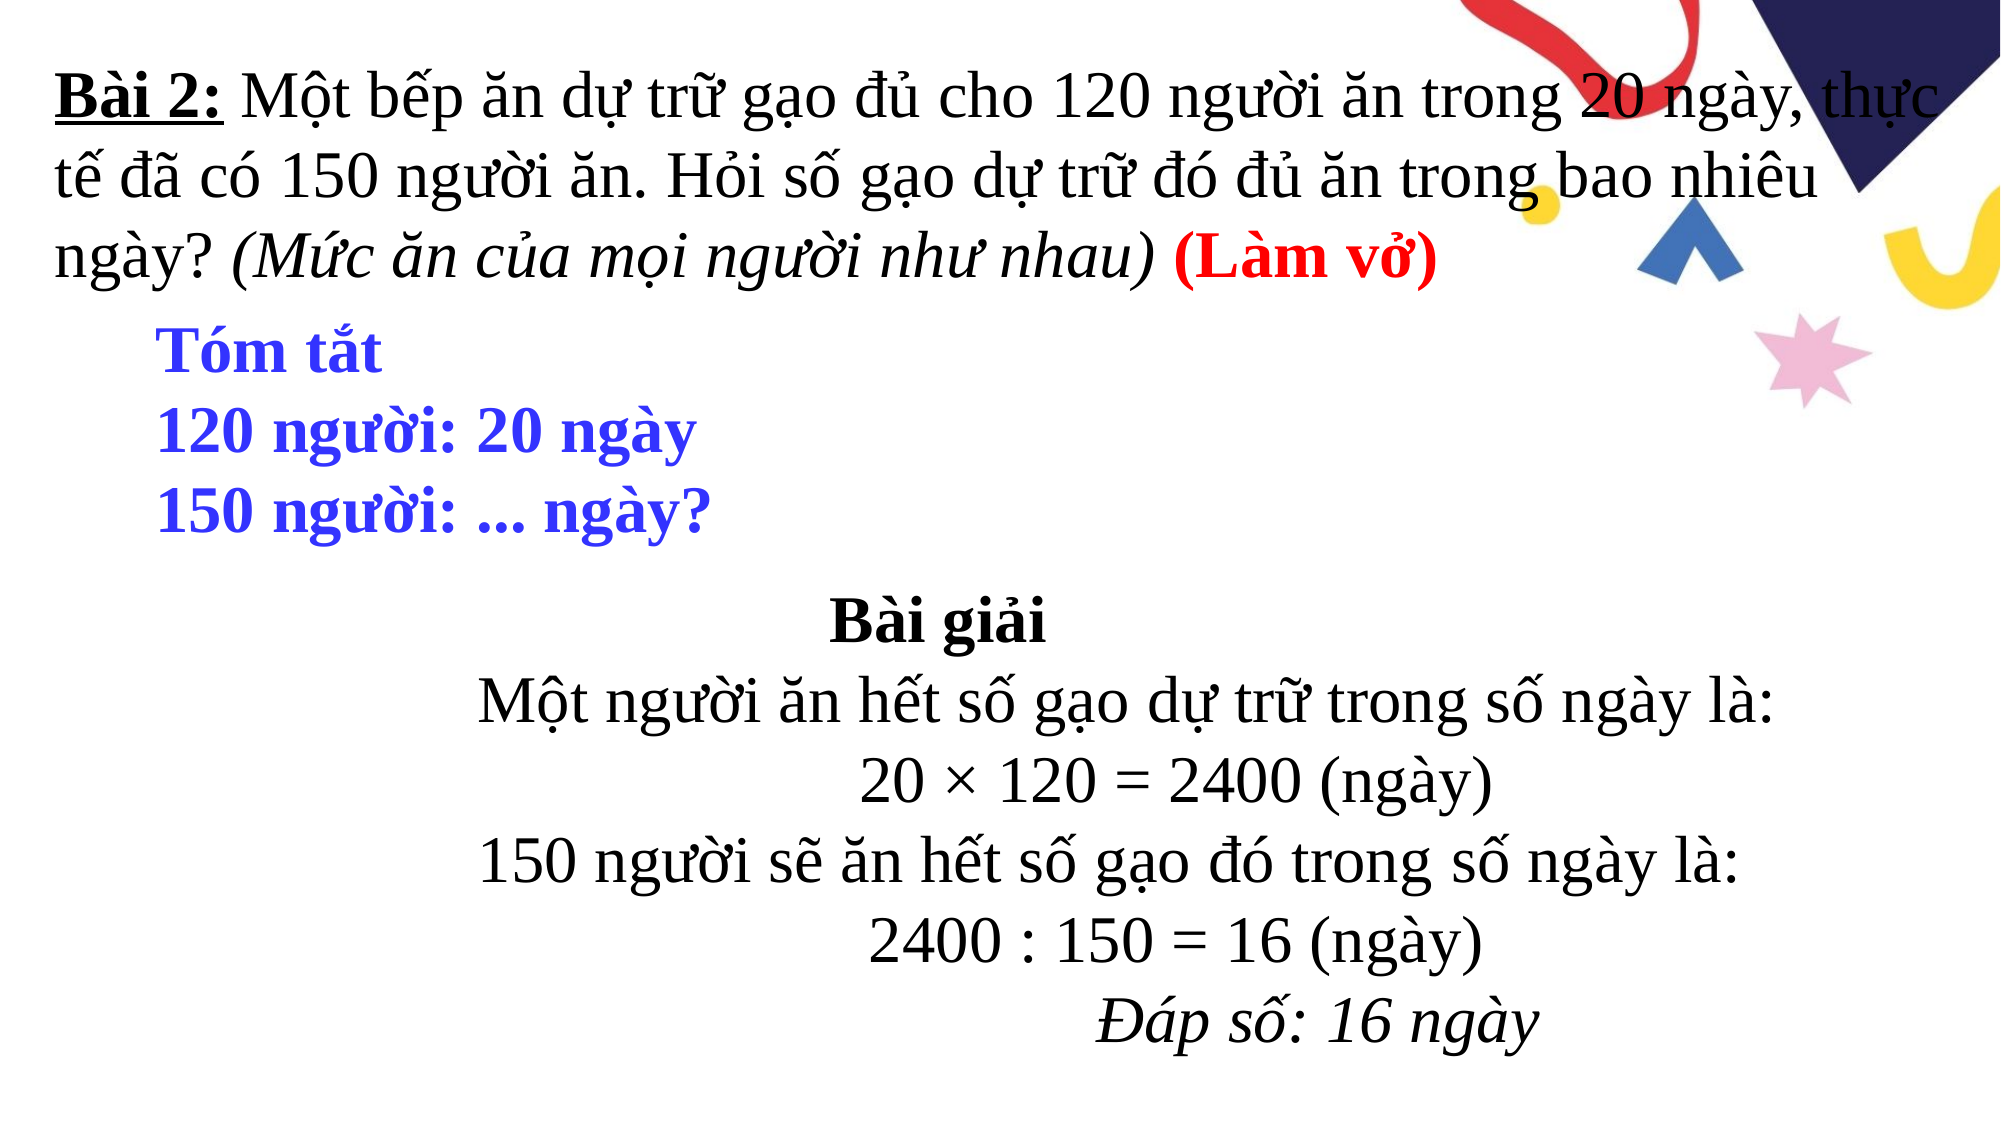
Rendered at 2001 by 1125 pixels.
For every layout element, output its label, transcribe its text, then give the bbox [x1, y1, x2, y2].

text_box Bài 2: Một bếp ăn dự trữ gạo đủ cho 120 người ăn trong 20 ngày, thực tế đã có 150 người ăn. Hỏi số gạo dự trữ đó đủ ăn trong bao nhiêu ngày? (Mức ăn của mọi người như nhau) (Làm vở) [39, 43, 2000, 379]
picture [0, 0, 2001, 1125]
text_box Bài giải Một người ăn hết số gạo dự trữ trong số ngày là: 20 × 120 = 2400 (ngày) 150 người sẽ ăn hết số gạo đó trong số ngày là: 2400 : 150 = 16 (ngày) Đáp số: 16 ngày [462, 568, 1891, 1064]
text_box Tóm tắt 120 người: 20 ngày 150 người: ... ngày? [140, 298, 786, 554]
